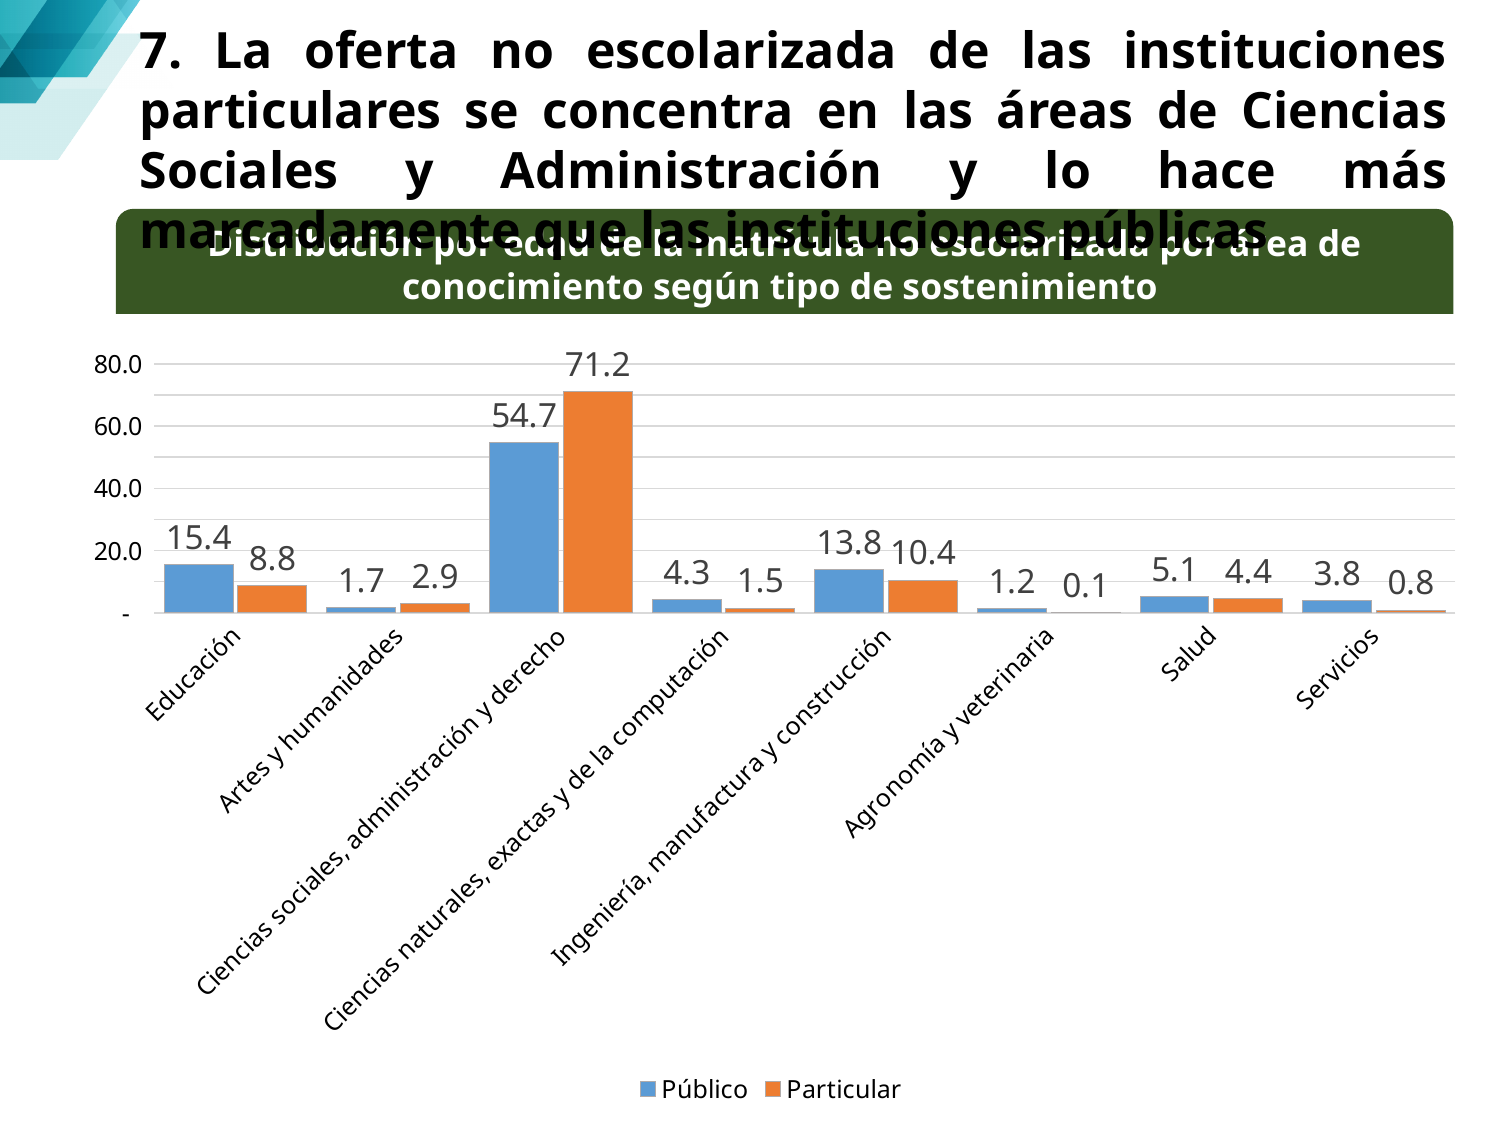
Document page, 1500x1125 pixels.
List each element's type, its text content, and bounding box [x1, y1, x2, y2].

picture [0, 0, 174, 160]
text_box 7. La oferta no escolarizada de las instituciones particulares se concentra en las áreas de Ciencias Sociales y Administración y lo hace más marcadamente que las instituciones públicas [124, 11, 1462, 267]
chart [58, 330, 1484, 1113]
text_box Distribución por edad de la matrícula no escolarizada por área de conocimiento según tipo de sostenimiento [115, 211, 1454, 314]
